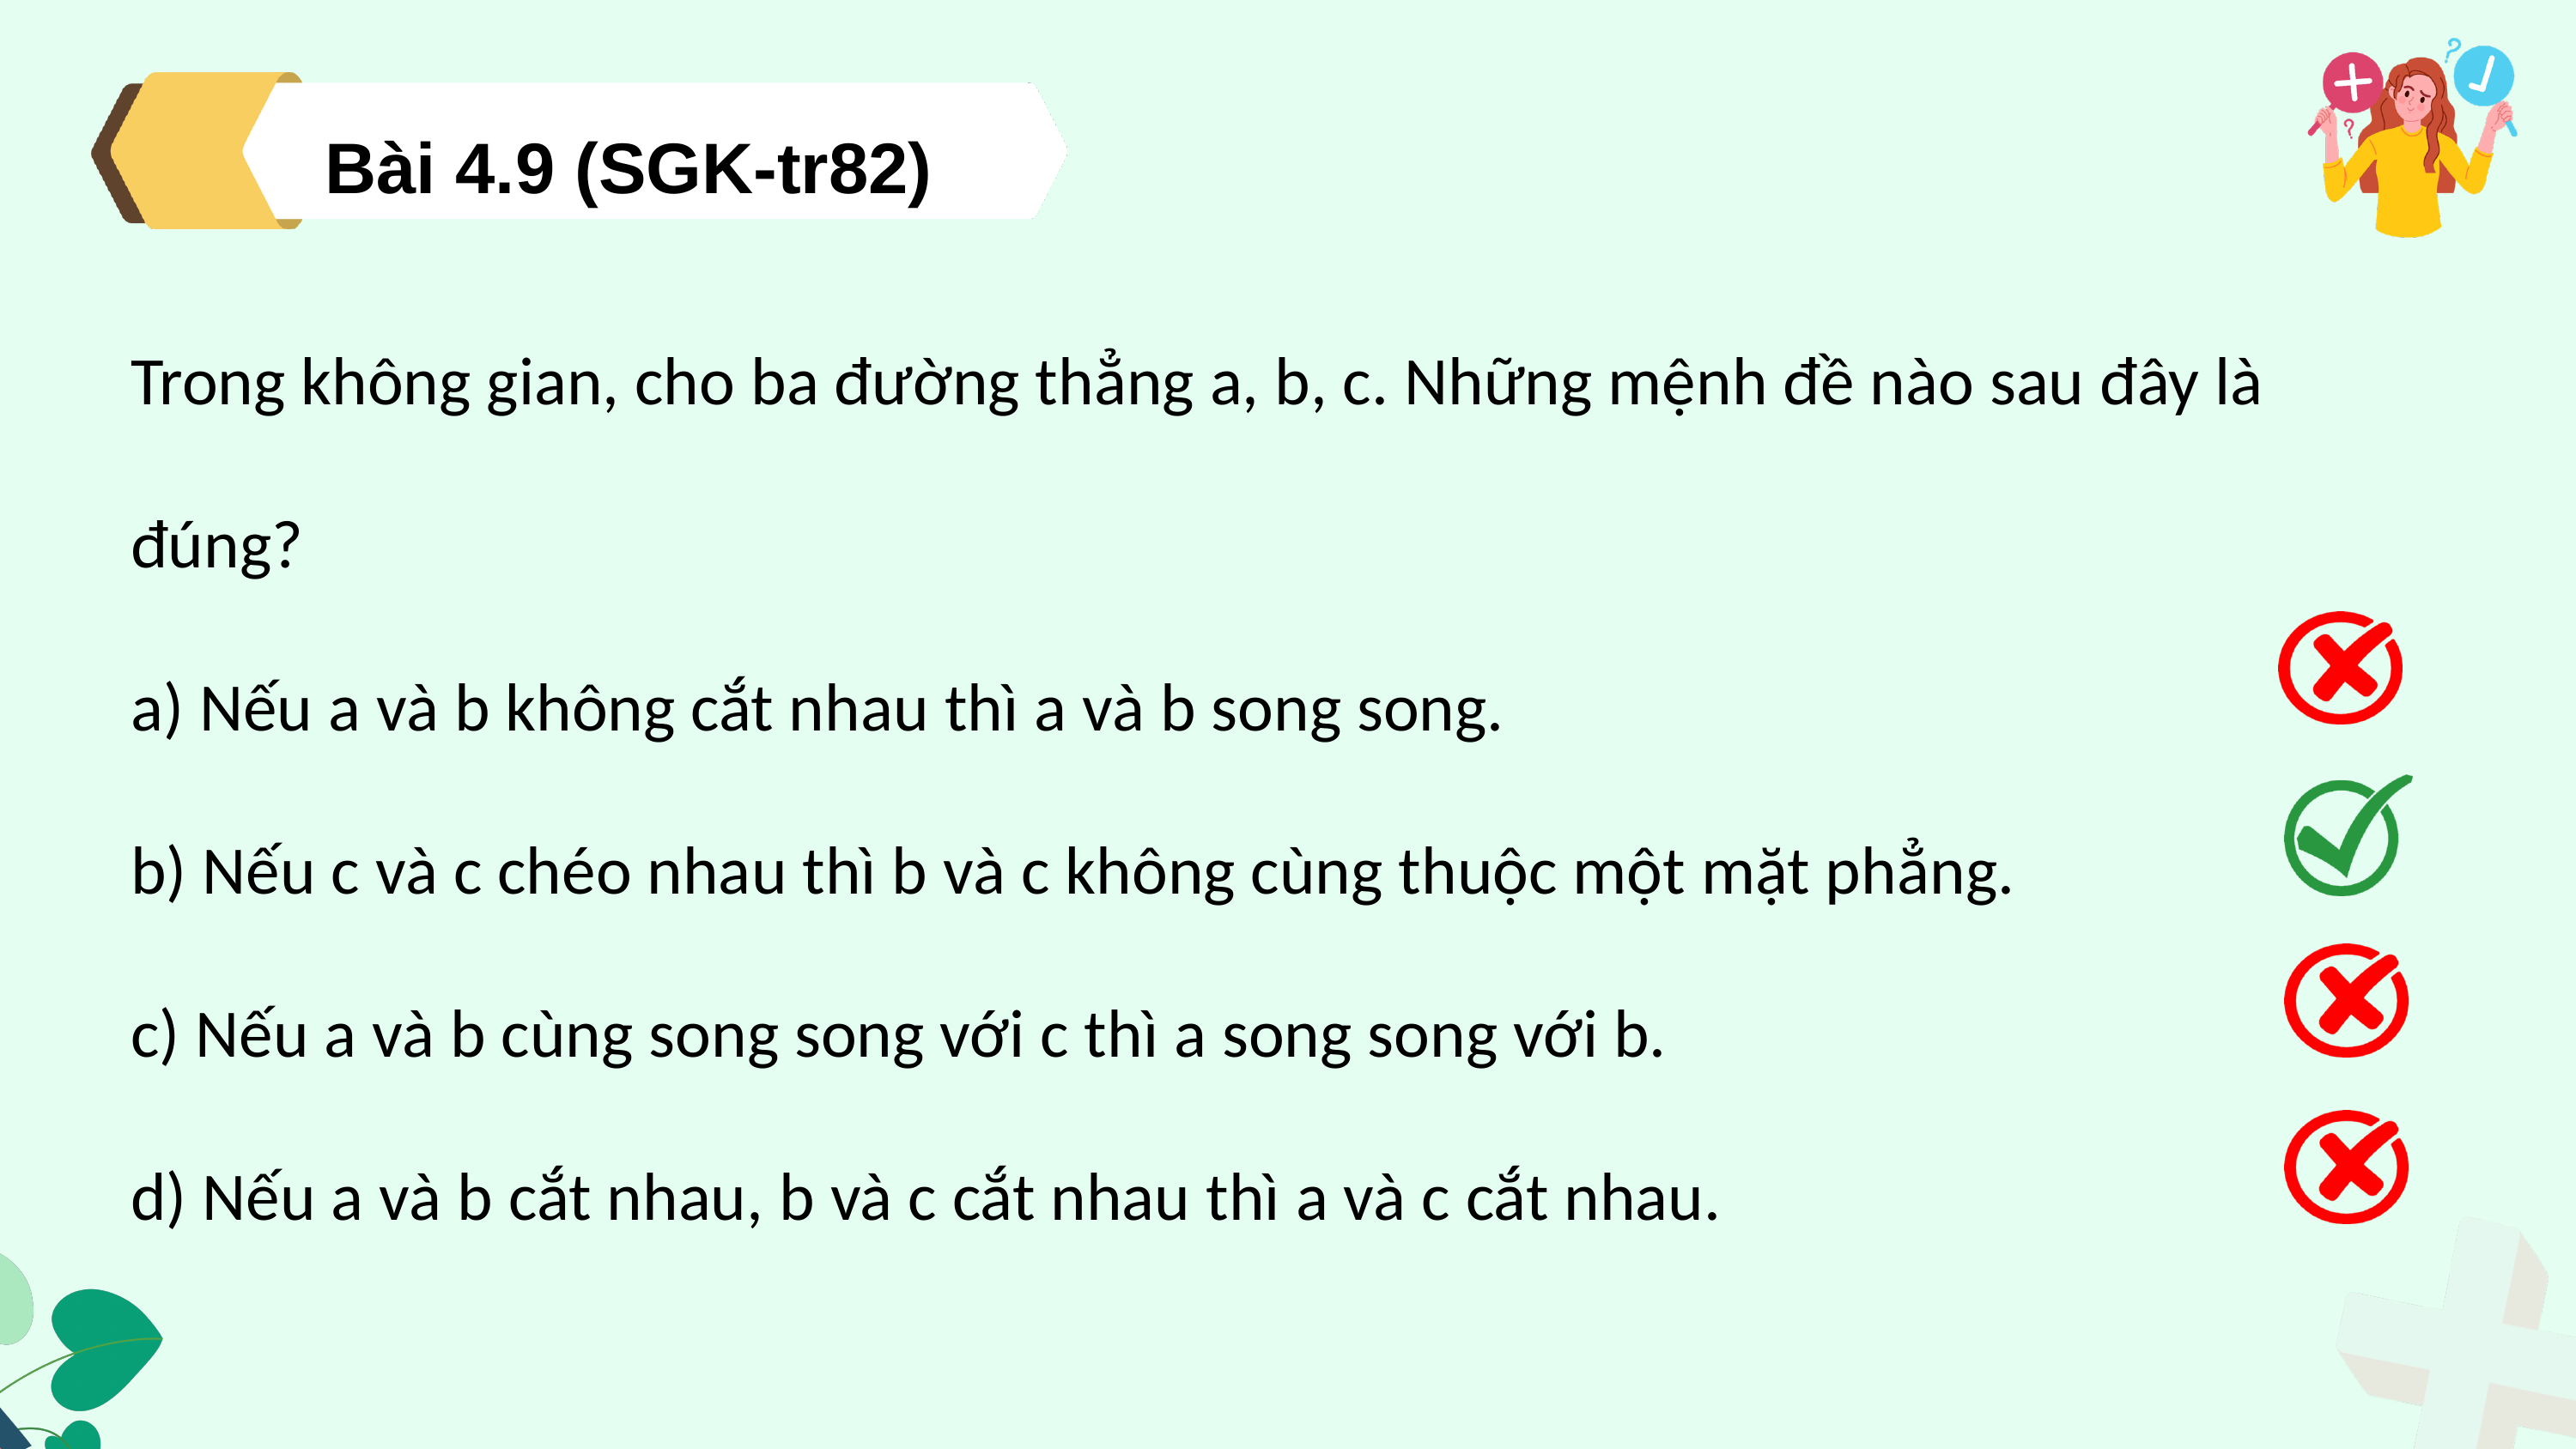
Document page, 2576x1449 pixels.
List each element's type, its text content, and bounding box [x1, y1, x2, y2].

picture [2278, 610, 2403, 724]
picture [2307, 37, 2518, 239]
picture [2284, 943, 2409, 1058]
text_box Trong không gian, cho ba đường thẳng a, b, c. Những mệnh đề nào sau đây là đúng? a) Nếu a và b không cắt nhau thì a và b song song. b) Nếu c và c chéo nhau thì b và c không cùng thuộc một mặt phẳng. c) Nếu a và b cùng song song với c thì a song song với b. d) Nếu a và b cắt nhau, b và c cắt nhau thì a và c cắt nhau. [118, 248, 2437, 1240]
picture [2284, 773, 2413, 896]
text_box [91, 72, 1067, 229]
picture [2284, 1110, 2576, 1449]
picture [0, 1176, 204, 1449]
